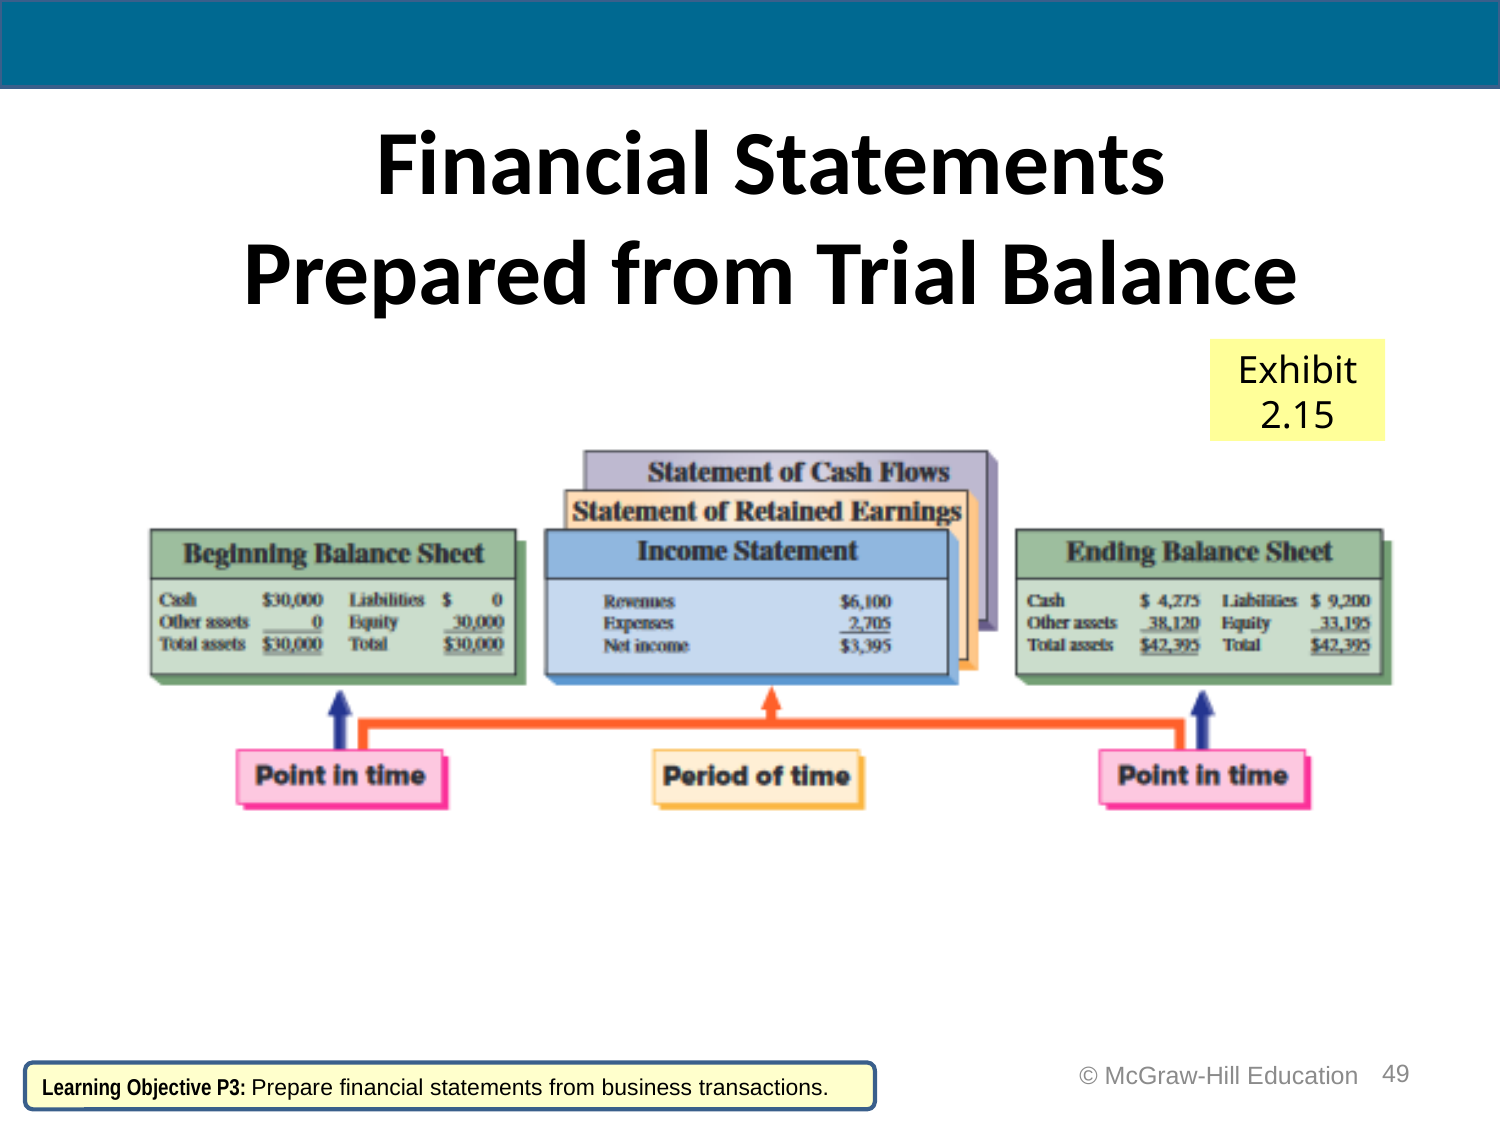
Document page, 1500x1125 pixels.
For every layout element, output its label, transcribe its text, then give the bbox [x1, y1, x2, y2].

text_box [0, 0, 1500, 89]
picture [141, 440, 1403, 828]
text_box Learning Objective P3: Prepare financial statements from business transactions. [24, 1062, 875, 1110]
title Financial Statements Prepared from Trial Balance [177, 125, 1366, 300]
slide_number 49 [1074, 1042, 1425, 1103]
text_box © McGraw-Hill Education [1057, 1052, 1413, 1090]
text_box Exhibit 2.15 [1210, 338, 1386, 439]
